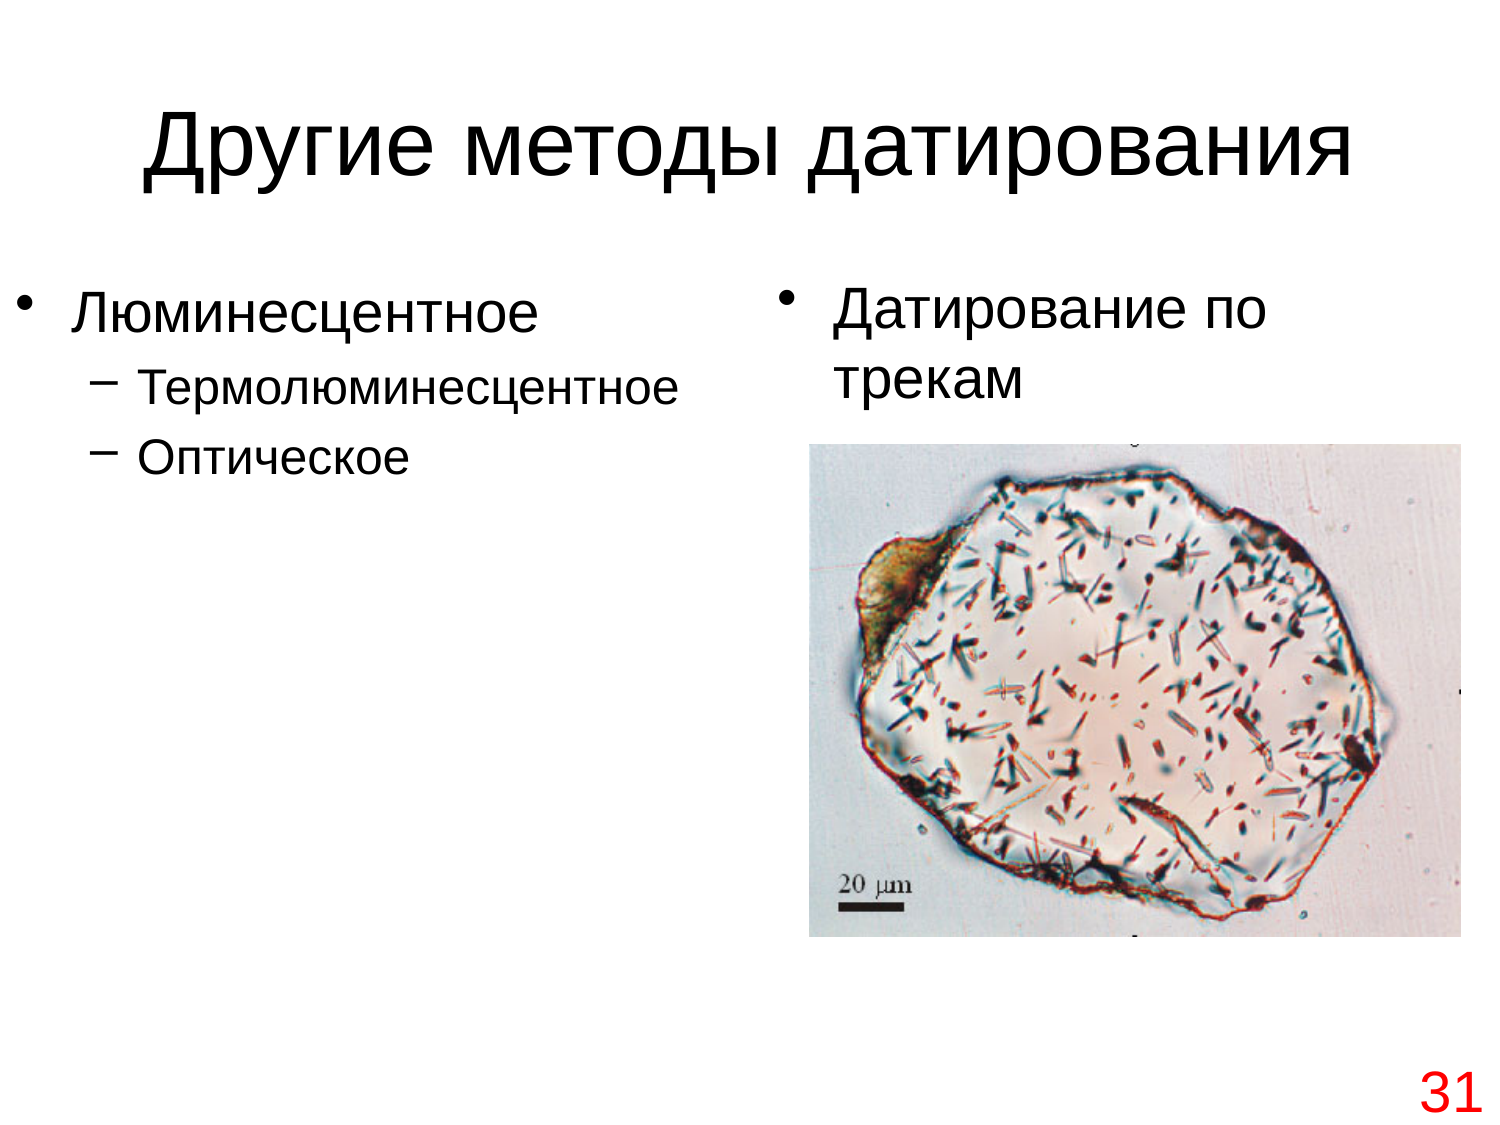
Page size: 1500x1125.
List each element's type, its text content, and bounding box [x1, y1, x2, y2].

list Датирование по трекам [762, 262, 1425, 1005]
title Другие методы датирования [75, 45, 1425, 233]
list Люминесцентное Термолюминесцентное Оптическое [0, 267, 750, 1010]
picture [808, 443, 1461, 937]
slide_number 31 [1149, 1046, 1500, 1125]
